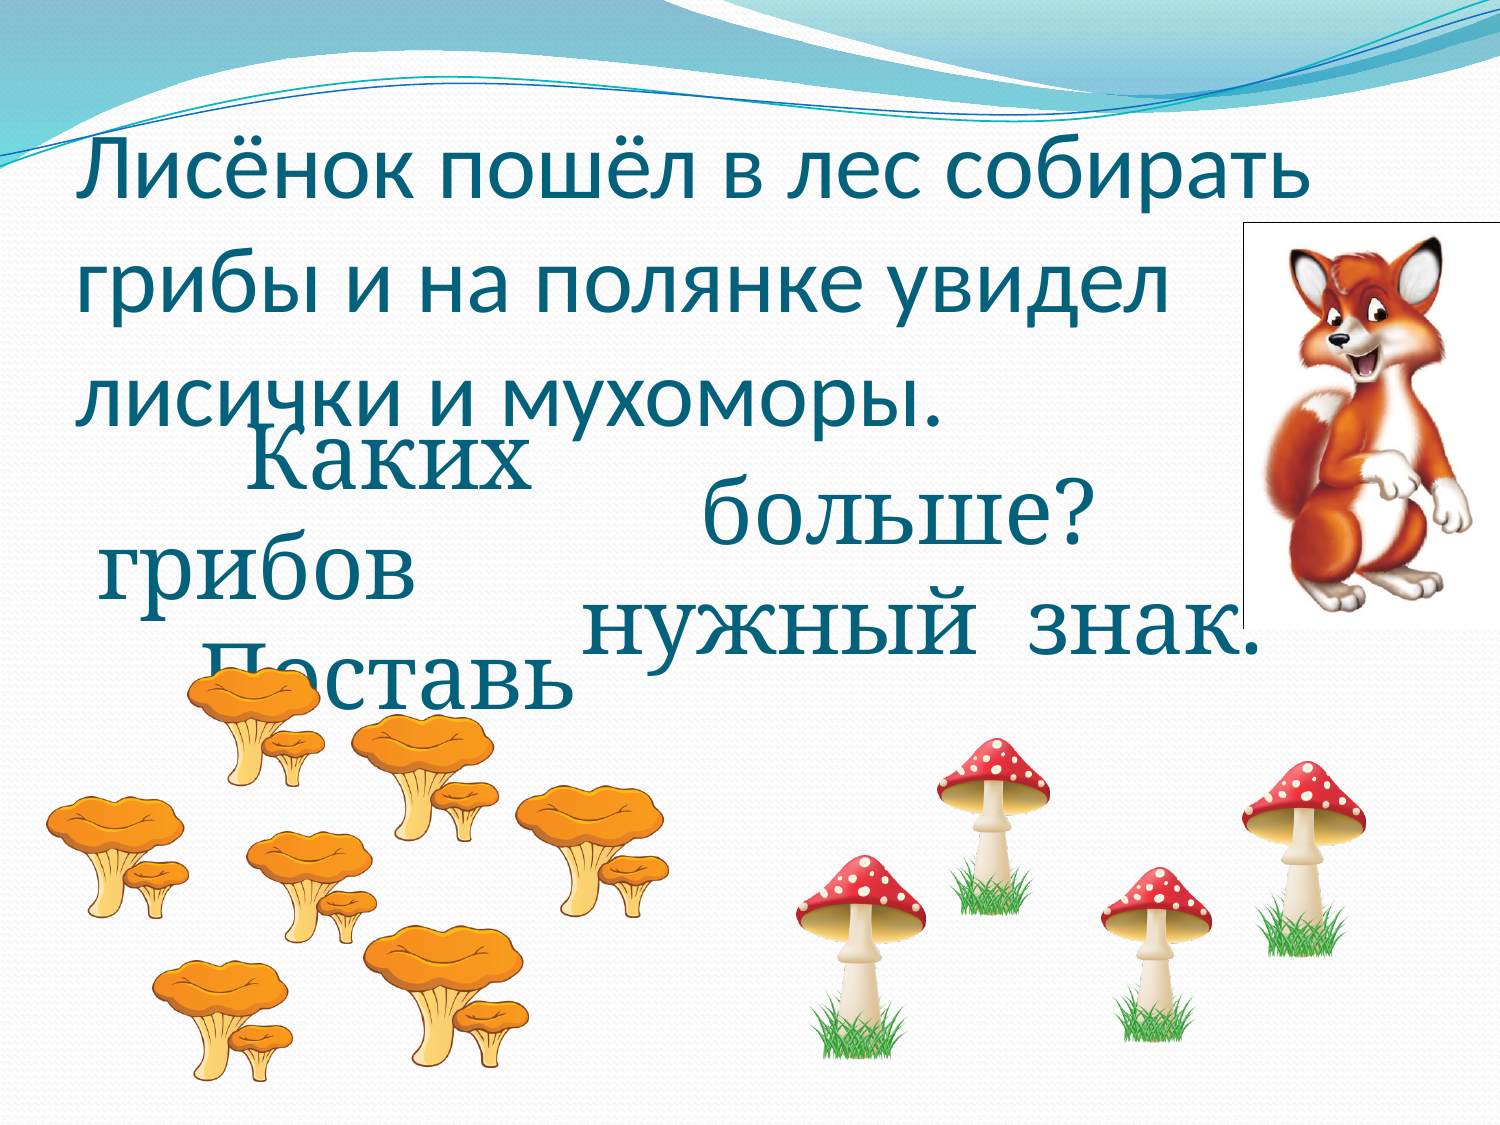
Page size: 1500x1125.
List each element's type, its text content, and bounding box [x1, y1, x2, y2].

picture [152, 960, 294, 1083]
picture [796, 855, 927, 1061]
list больше? нужный знак. [574, 421, 1425, 704]
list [1101, 866, 1213, 1043]
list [187, 667, 325, 787]
list Каких грибов Поставь [75, 433, 574, 692]
picture [245, 714, 529, 1069]
picture [1241, 761, 1367, 959]
title Лисёнок пошёл в лес собирать грибы и на полянке увидел лисички и мухоморы. [75, 93, 1425, 433]
picture [46, 796, 189, 920]
picture [937, 738, 1050, 917]
picture [515, 784, 670, 918]
picture [1243, 222, 1500, 630]
